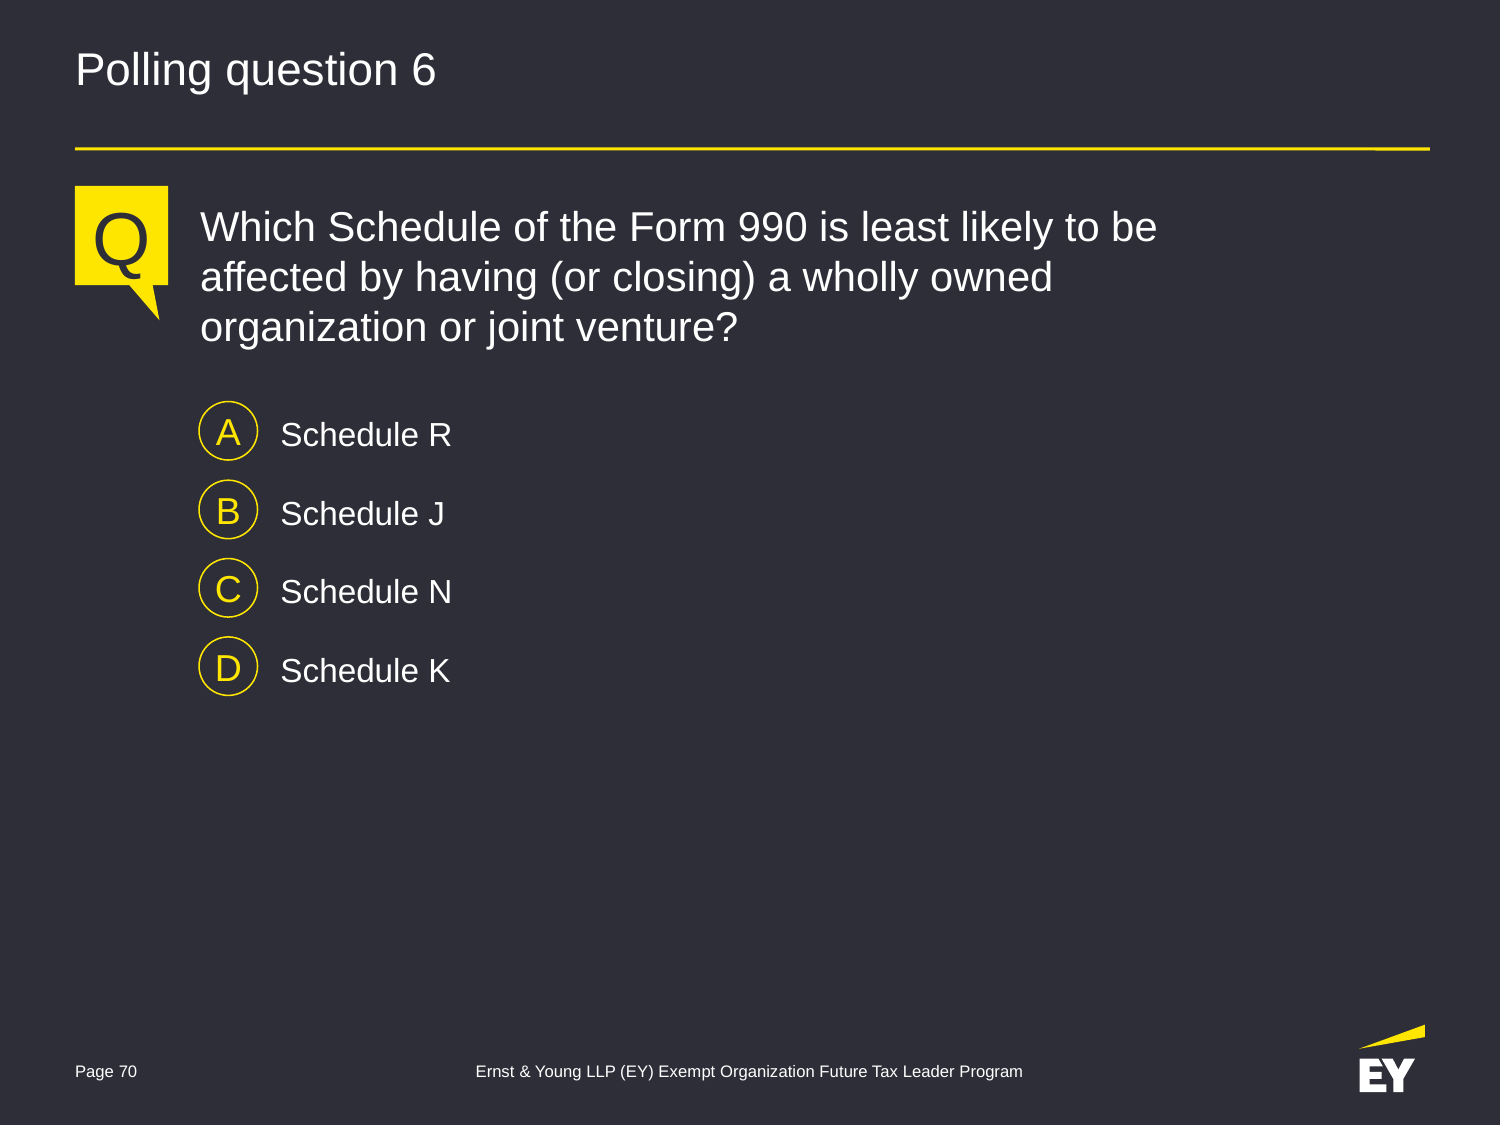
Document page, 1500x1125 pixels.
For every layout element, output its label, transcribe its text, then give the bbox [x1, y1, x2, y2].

title Polling question 6 [75, 47, 1425, 145]
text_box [198, 636, 1426, 696]
text_box Q [72, 183, 171, 323]
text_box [198, 401, 1426, 461]
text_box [198, 479, 1426, 539]
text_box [198, 558, 1426, 618]
text_box Which Schedule of the Form 990 is least likely to be affected by having (or closing) a wholly owned organization or joint venture? [200, 199, 1279, 351]
